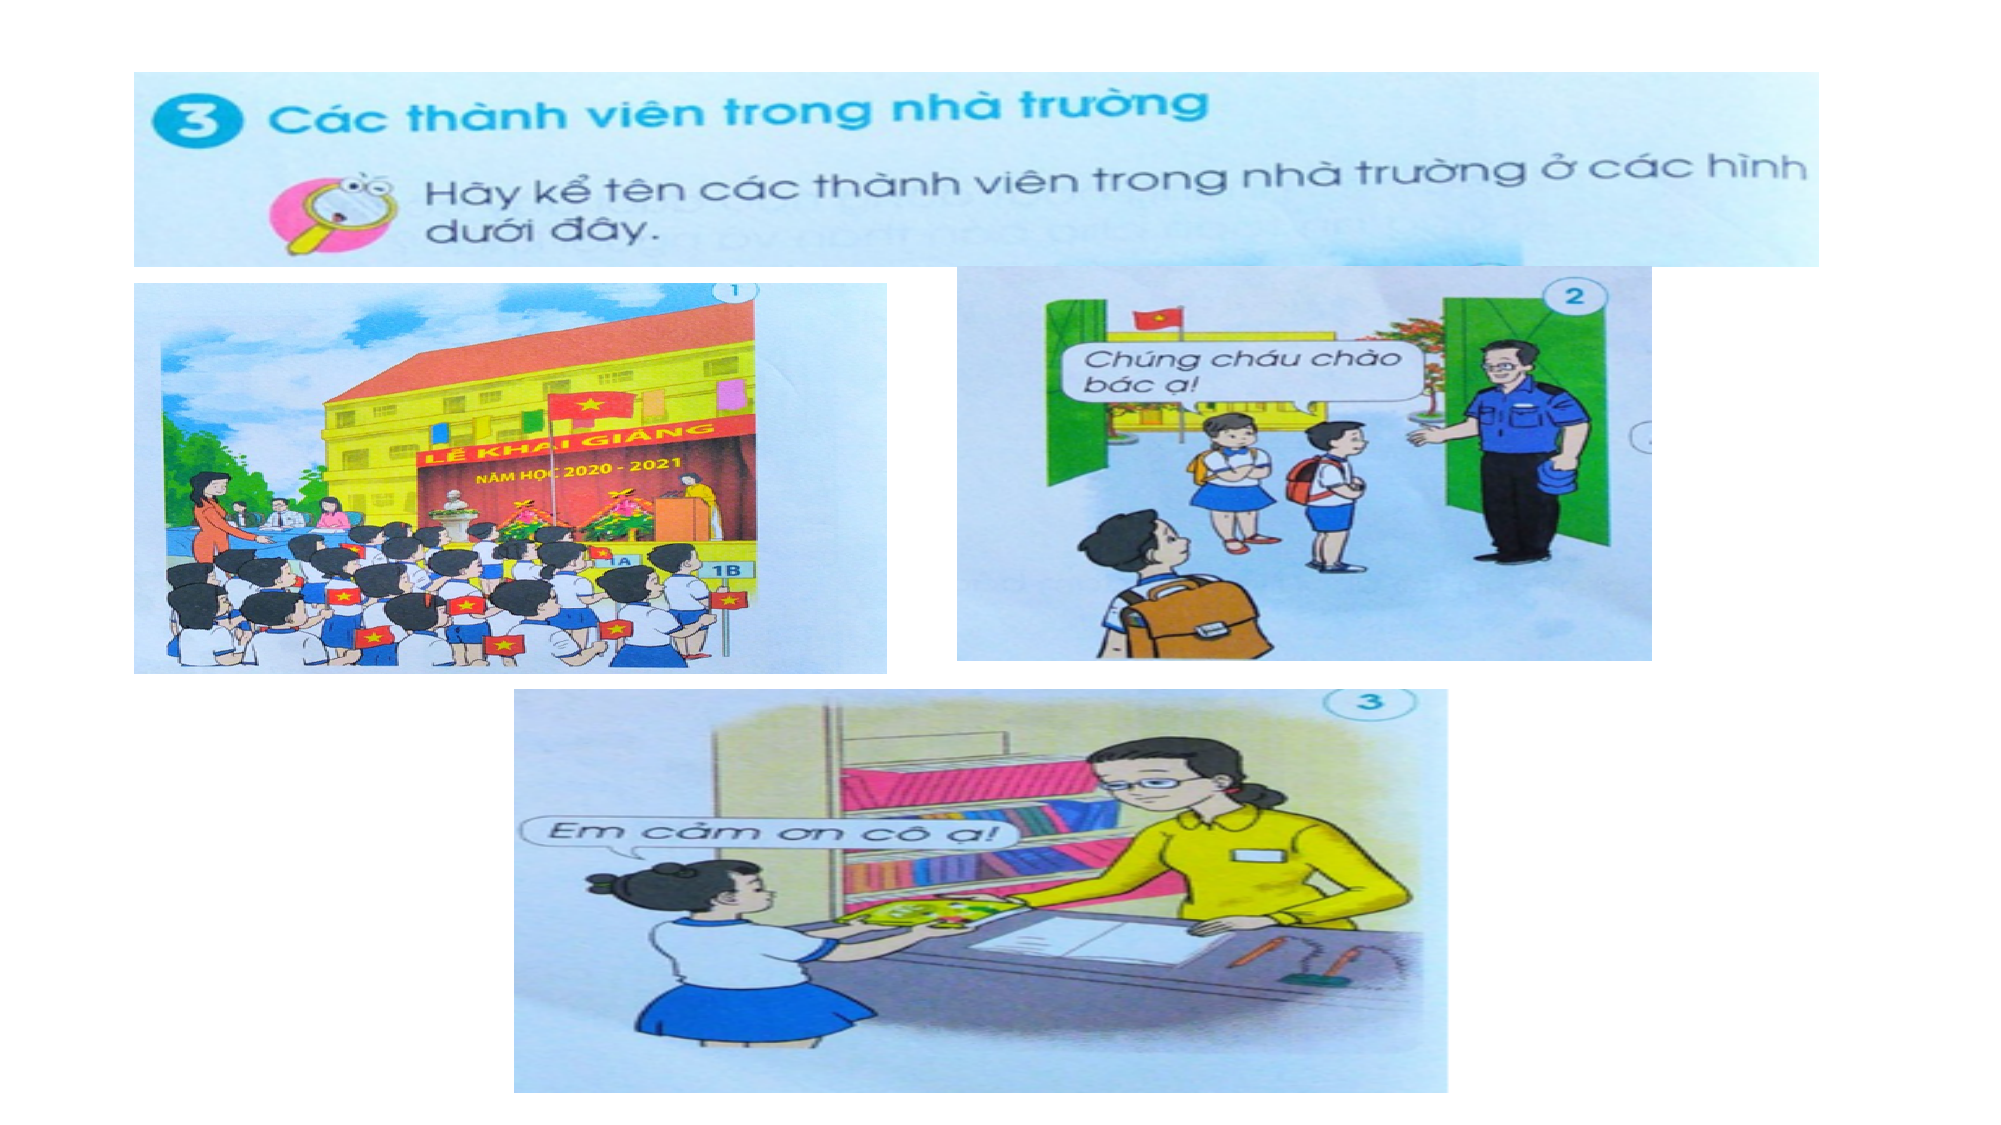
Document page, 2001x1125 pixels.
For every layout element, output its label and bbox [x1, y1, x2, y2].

picture [514, 689, 1456, 1093]
picture [134, 72, 1819, 267]
list [957, 266, 1652, 661]
list [134, 283, 887, 674]
